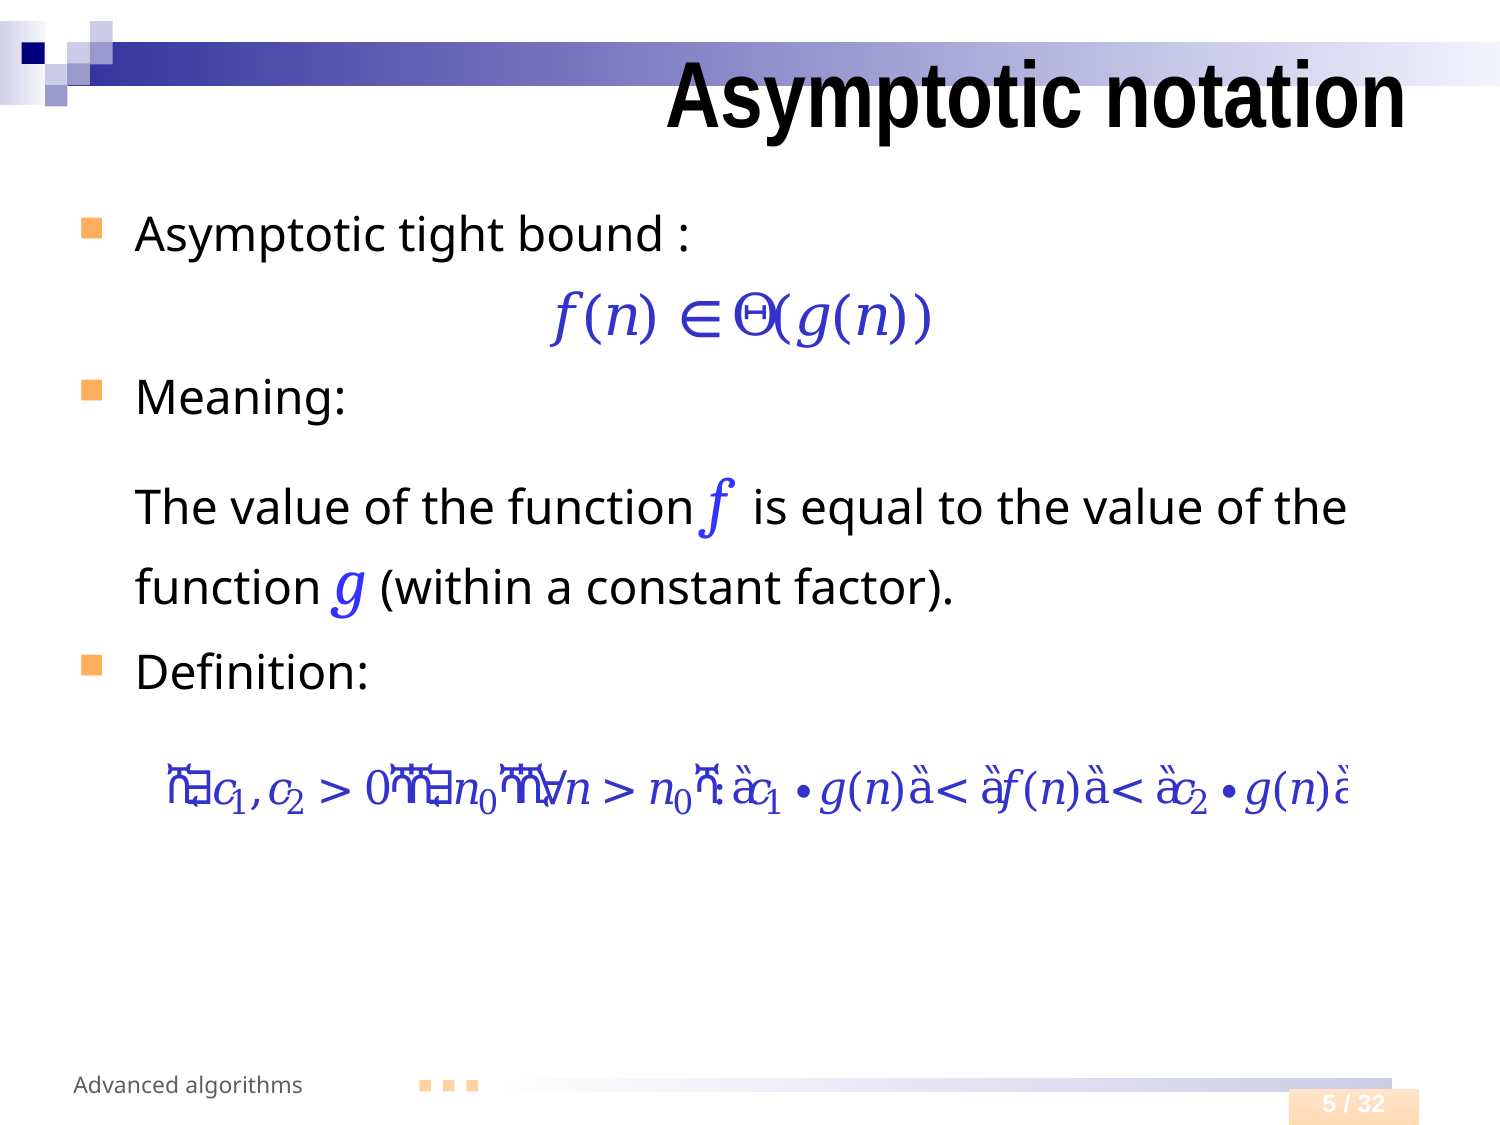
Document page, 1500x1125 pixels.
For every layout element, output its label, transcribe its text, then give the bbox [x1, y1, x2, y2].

title Asymptotic notation [76, 107, 1424, 150]
list Asymptotic tight bound : Meaning: The value of the function f is equal to the value of the function g (within a constant factor). Definition: [63, 196, 1412, 1000]
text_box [269, 280, 1213, 380]
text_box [128, 761, 1349, 852]
text_box [0, 0, 1500, 75]
title Asymptotic notation [76, 75, 1424, 106]
